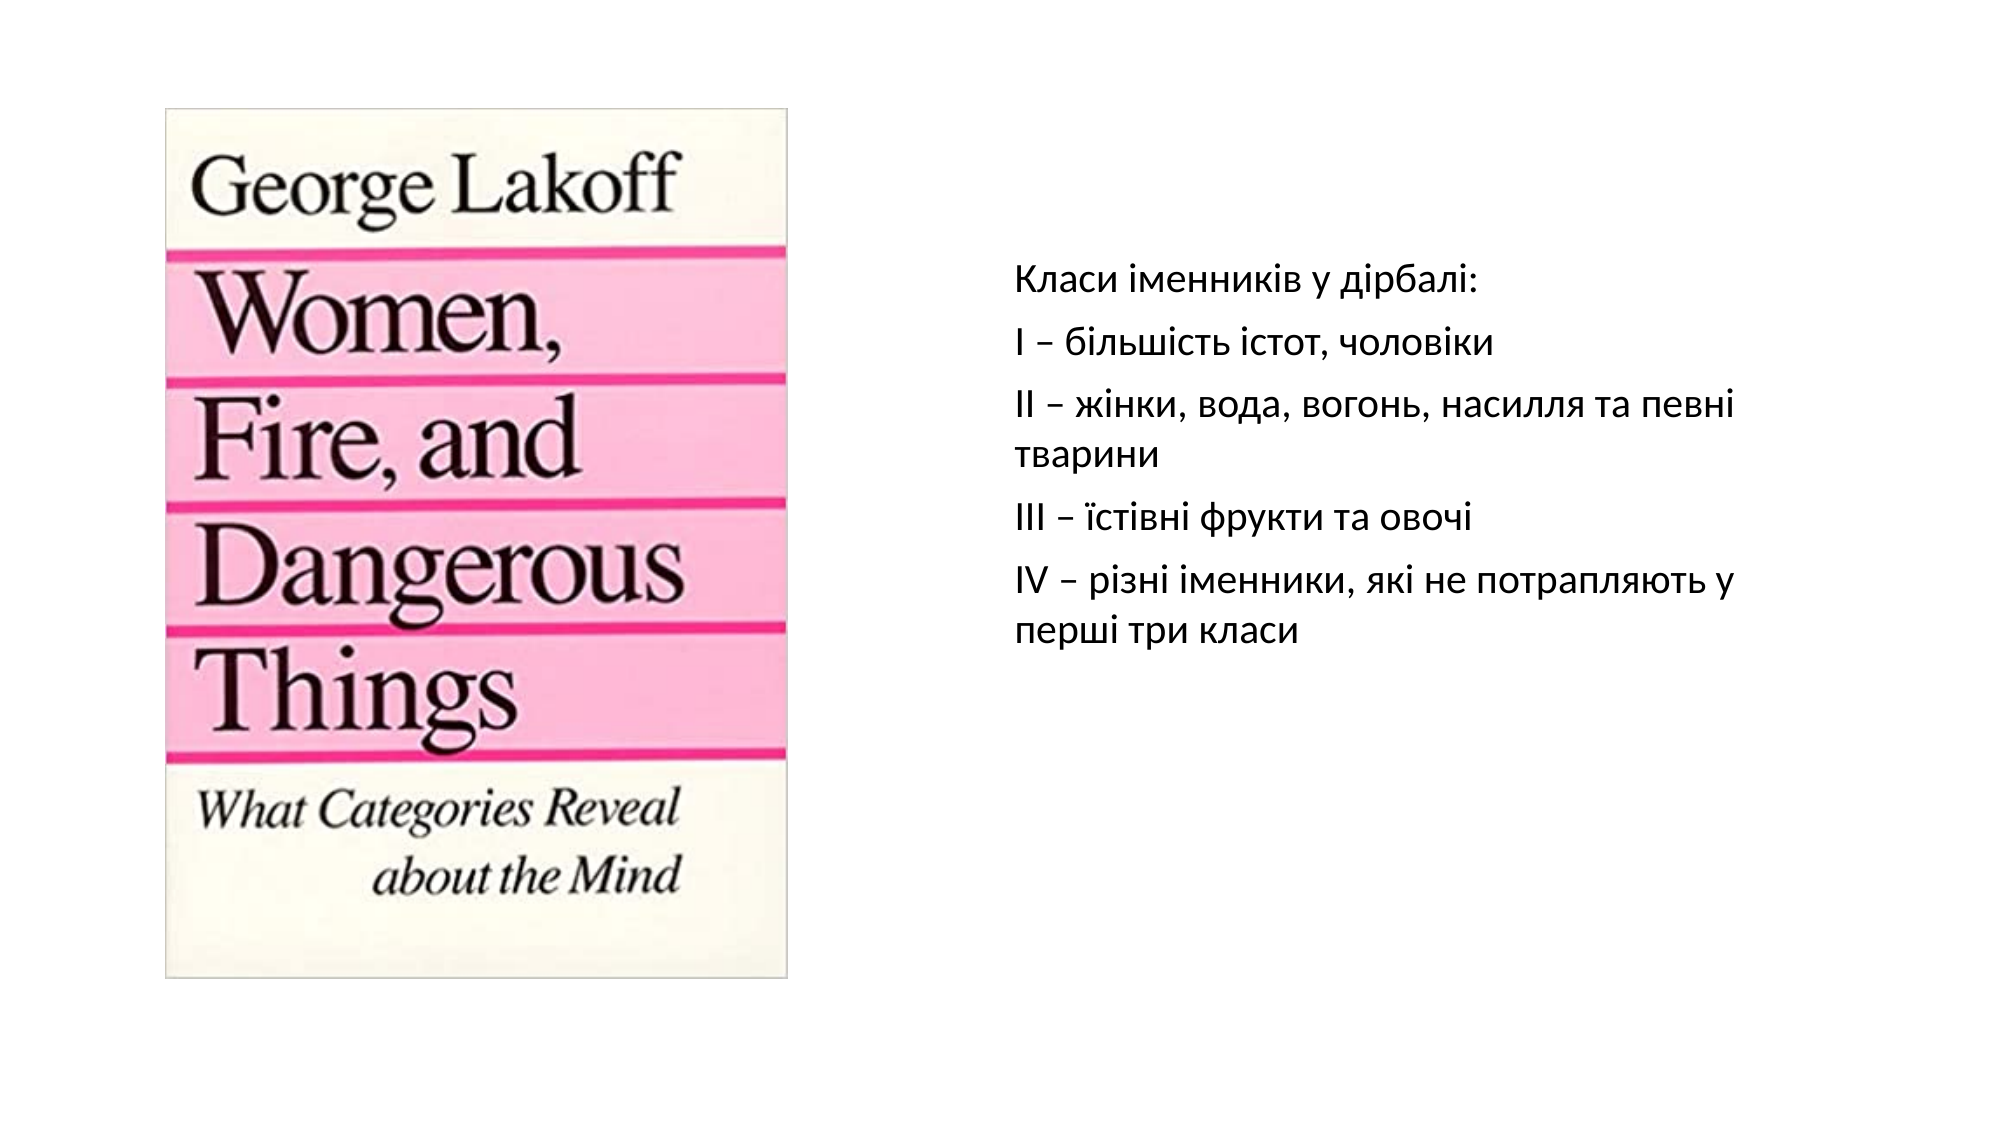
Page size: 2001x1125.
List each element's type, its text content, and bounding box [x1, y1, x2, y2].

text_box Класи іменників у дірбалі: I – більшість істот, чоловіки II – жінки, вода, вогонь, насилля та певні тварини III – їстівні фрукти та овочі IV – різні іменники, які не потрапляють у перші три класи [999, 243, 1769, 659]
picture [165, 108, 788, 979]
